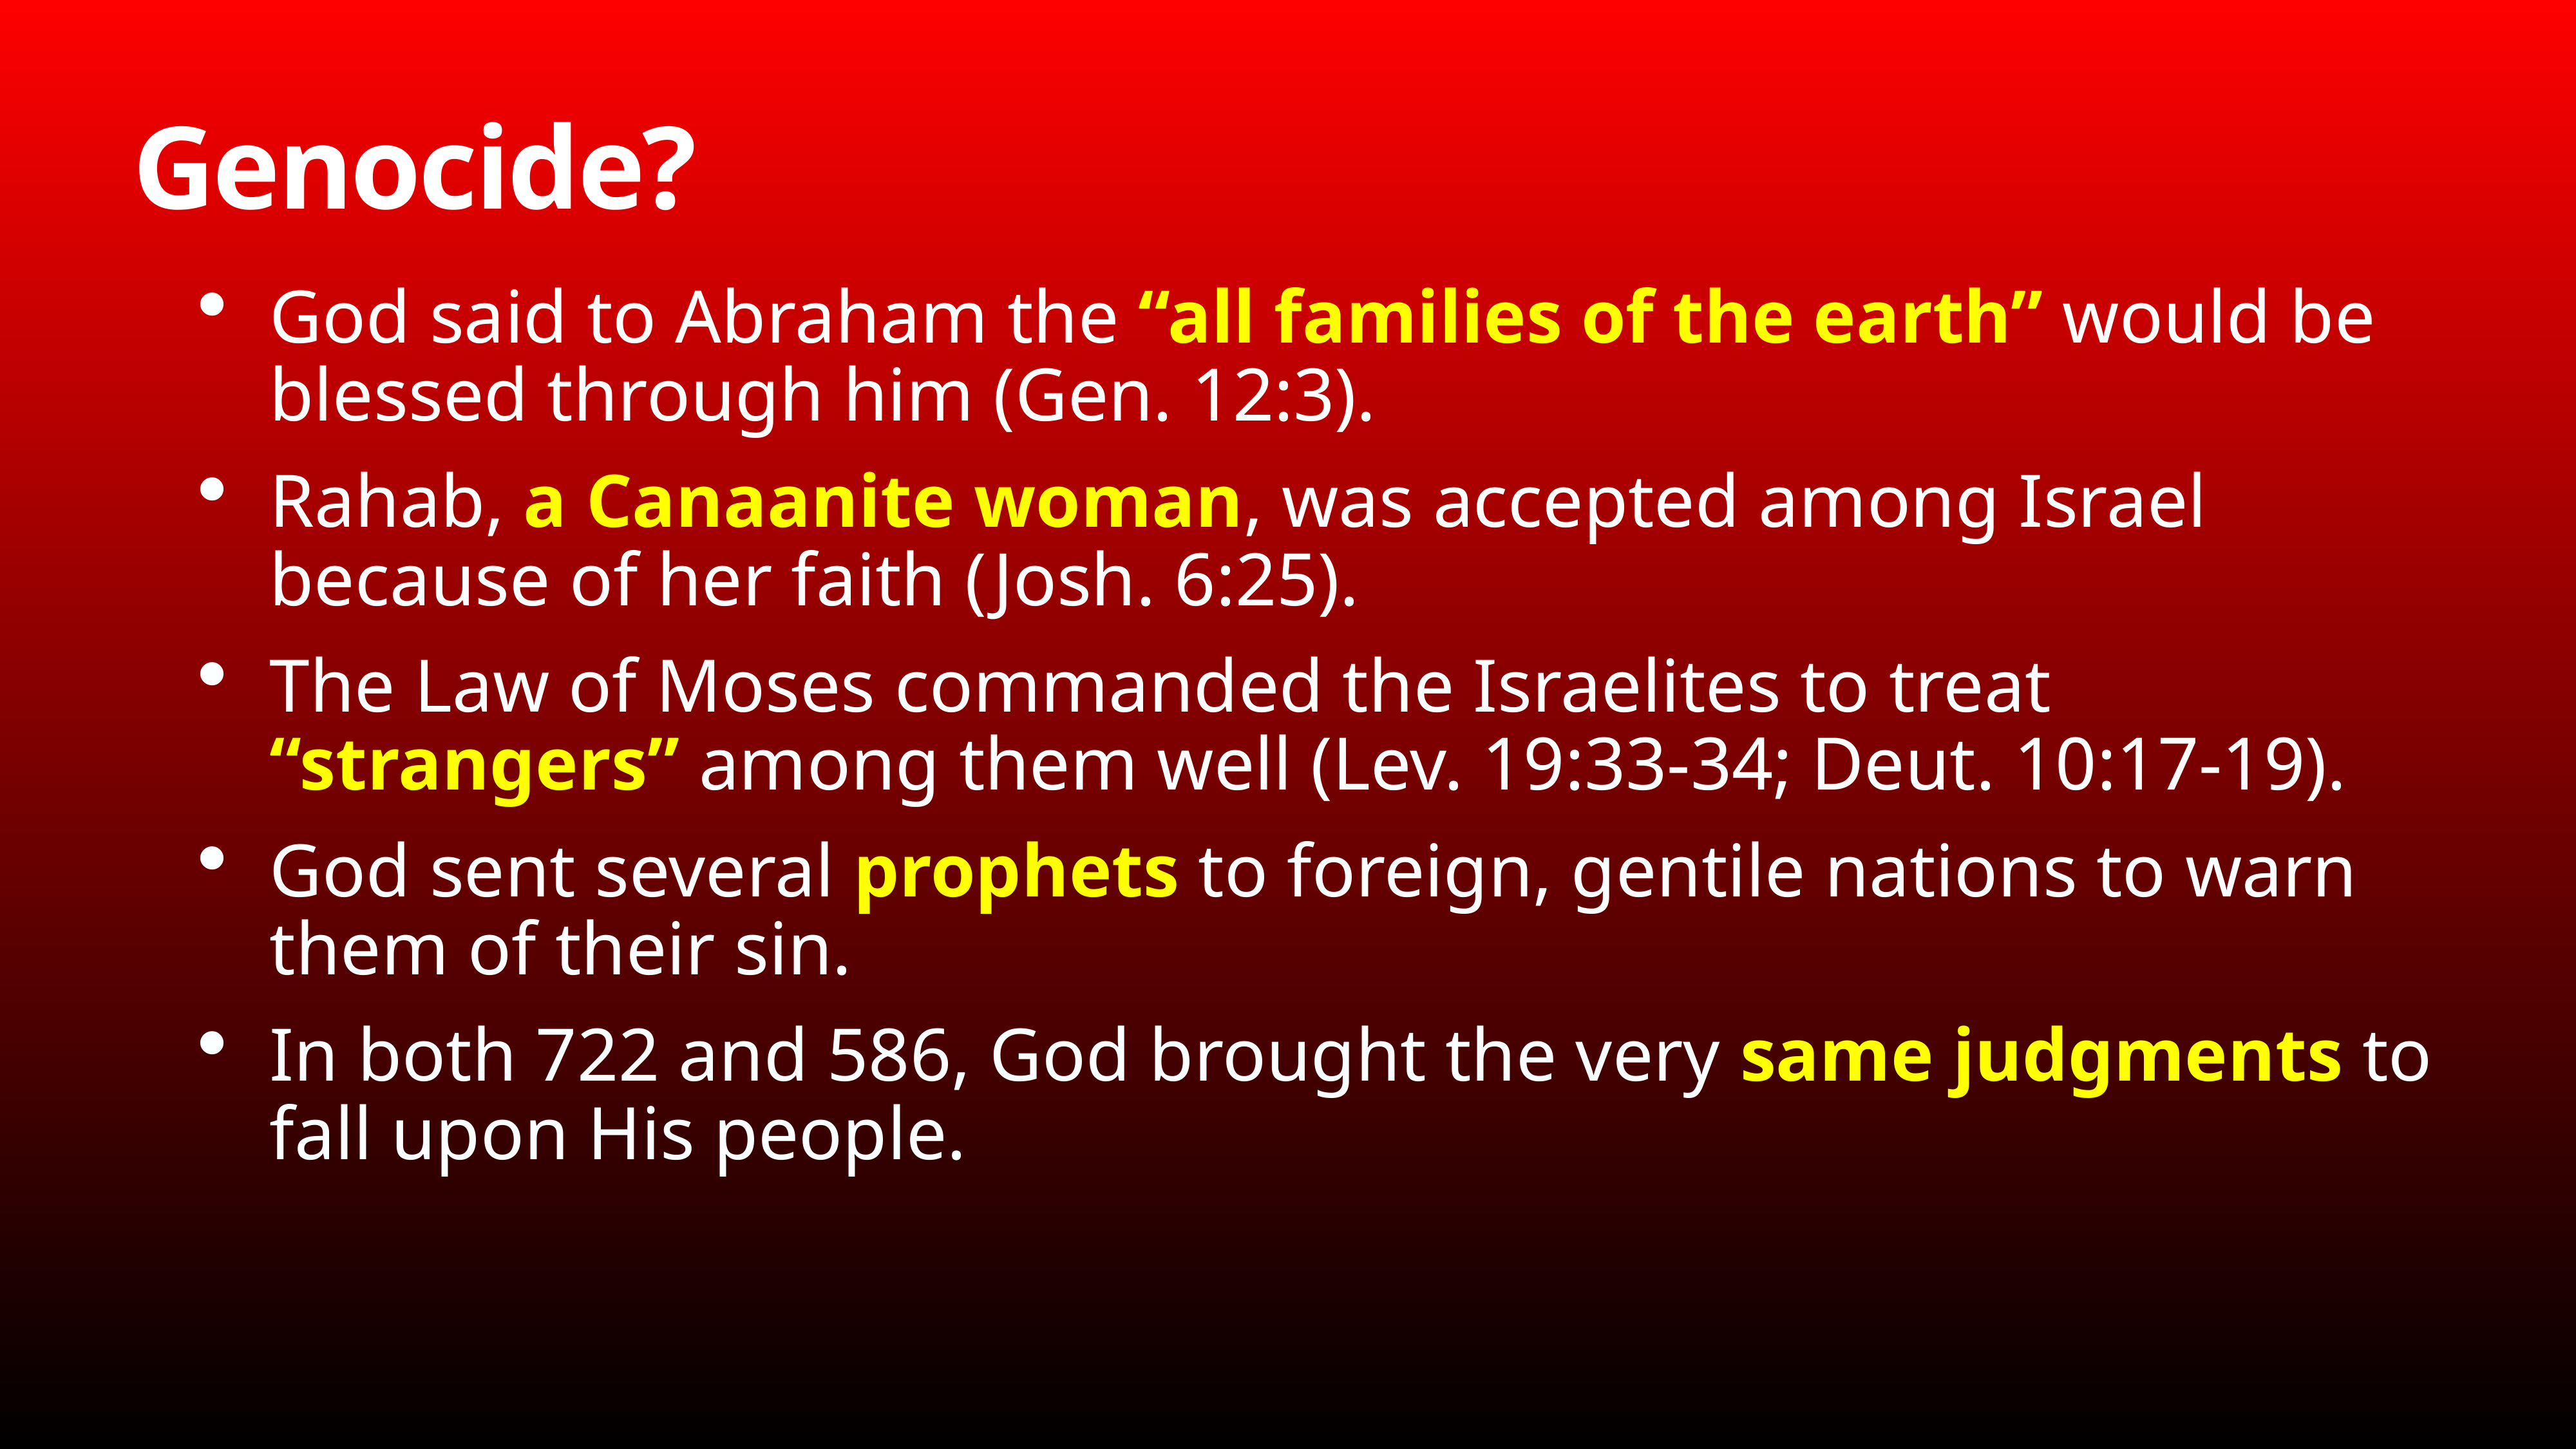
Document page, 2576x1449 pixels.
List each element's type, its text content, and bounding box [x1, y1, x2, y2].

list God said to Abraham the “all families of the earth” would be blessed through him (Gen. 12:3). Rahab, a Canaanite woman, was accepted among Israel because of her faith (Josh. 6:25). The Law of Moses commanded the Israelites to treat “strangers” among them well (Lev. 19:33-34; Deut. 10:17-19). God sent several prophets to foreign, gentile nations to warn them of their sin. In both 722 and 586, God brought the very same judgments to fall upon His people. [127, 274, 2449, 1321]
title Genocide? [127, 100, 2449, 252]
